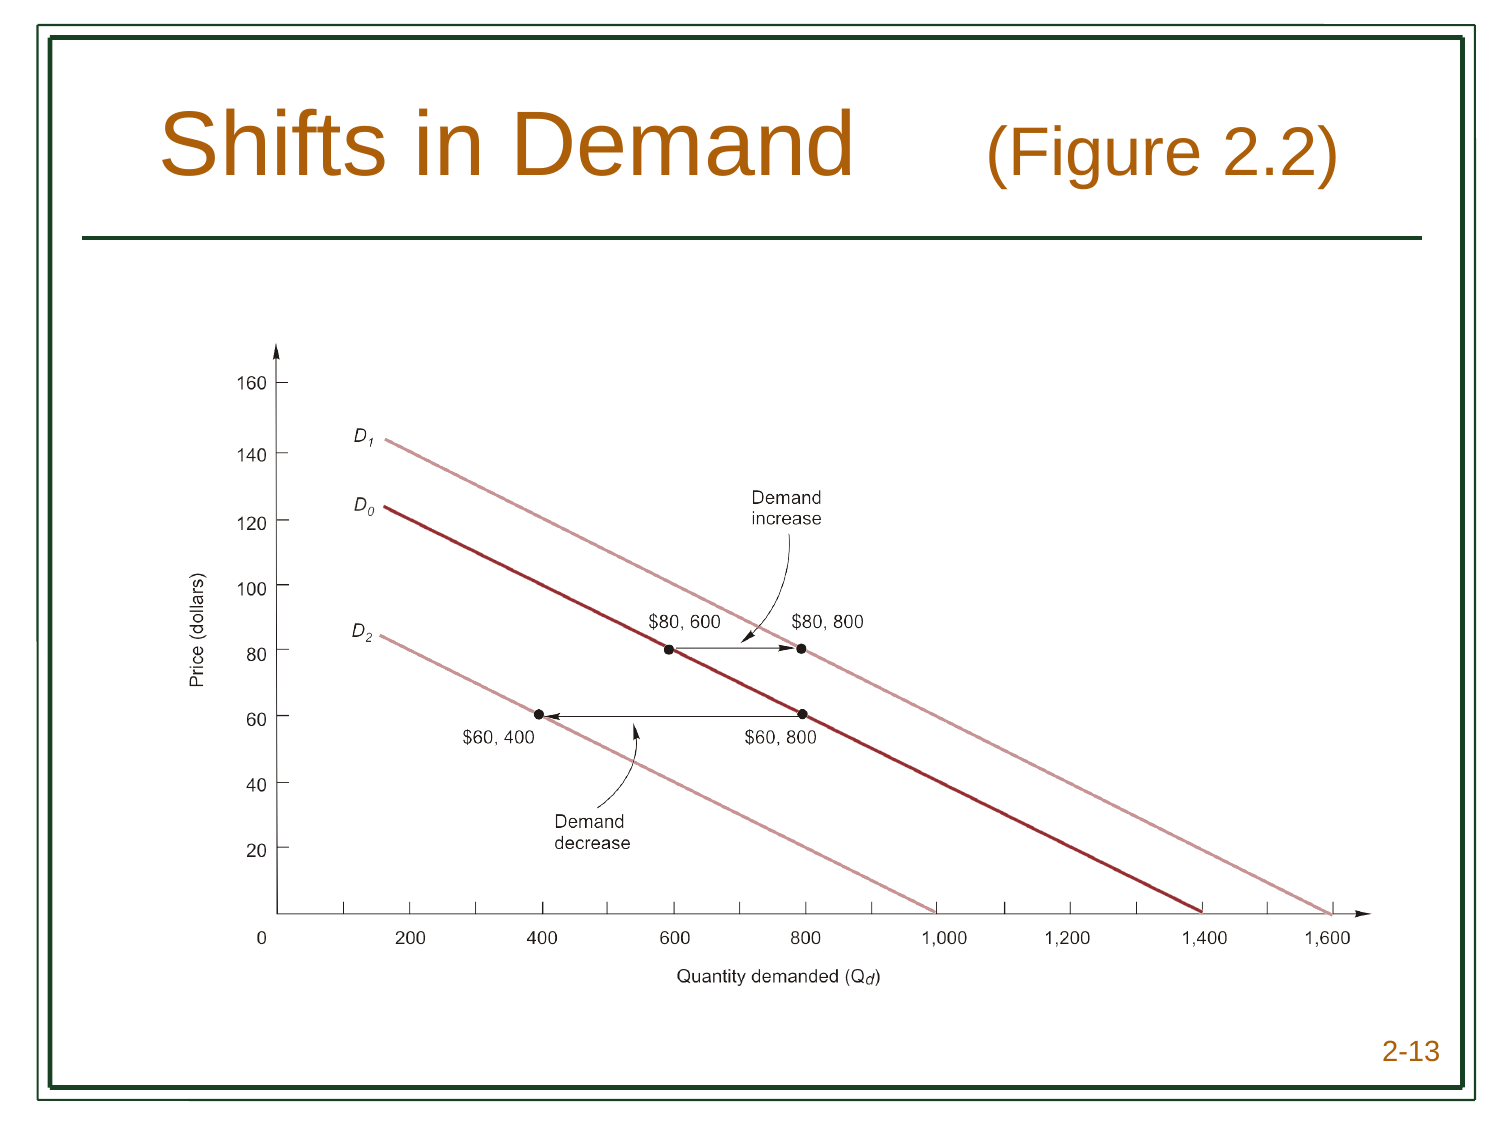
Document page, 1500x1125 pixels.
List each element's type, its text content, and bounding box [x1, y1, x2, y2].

title Shifts in Demand (Figure 2.2) [74, 44, 1426, 233]
picture [189, 341, 1372, 987]
